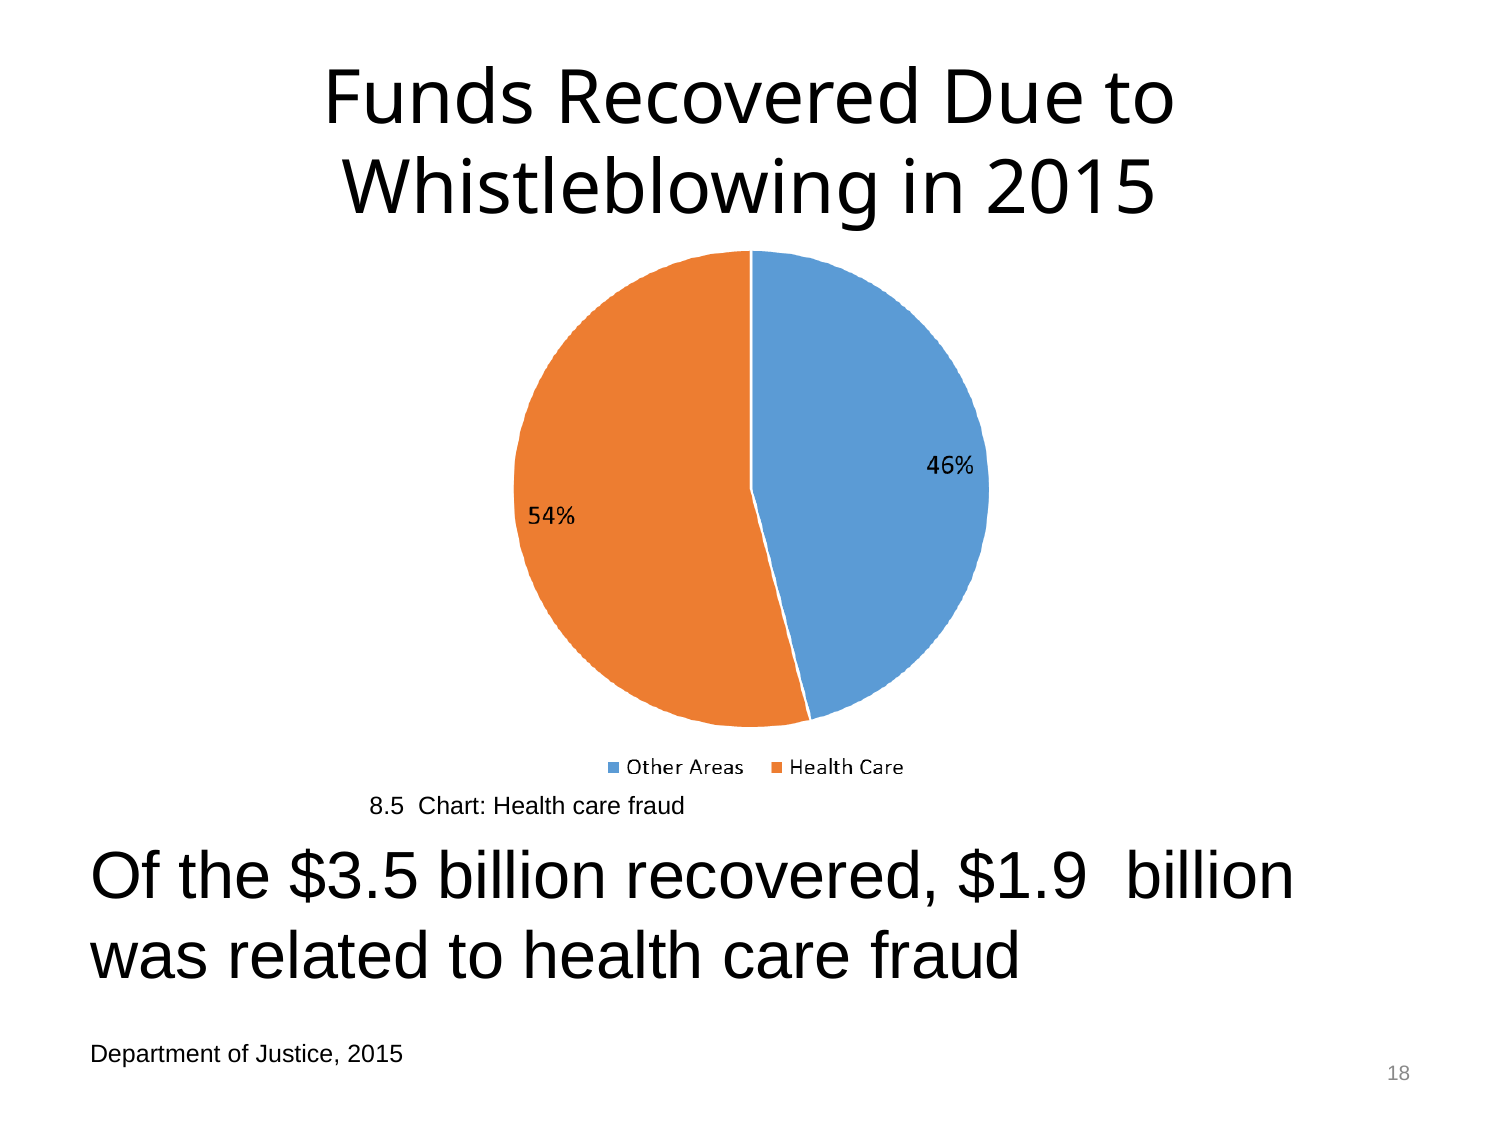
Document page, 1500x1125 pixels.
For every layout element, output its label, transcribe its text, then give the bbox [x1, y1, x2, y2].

list Of the $3.5 billion recovered, $1.9 billion was related to health care fraud [75, 824, 1426, 1013]
slide_number 18 [1341, 1027, 1425, 1118]
list Department of Justice, 2015 [75, 1029, 1329, 1118]
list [353, 232, 1147, 787]
title Funds Recovered Due to Whistleblowing in 2015 [75, 45, 1425, 233]
list 8.5 Chart: Health care fraud [354, 794, 1146, 824]
